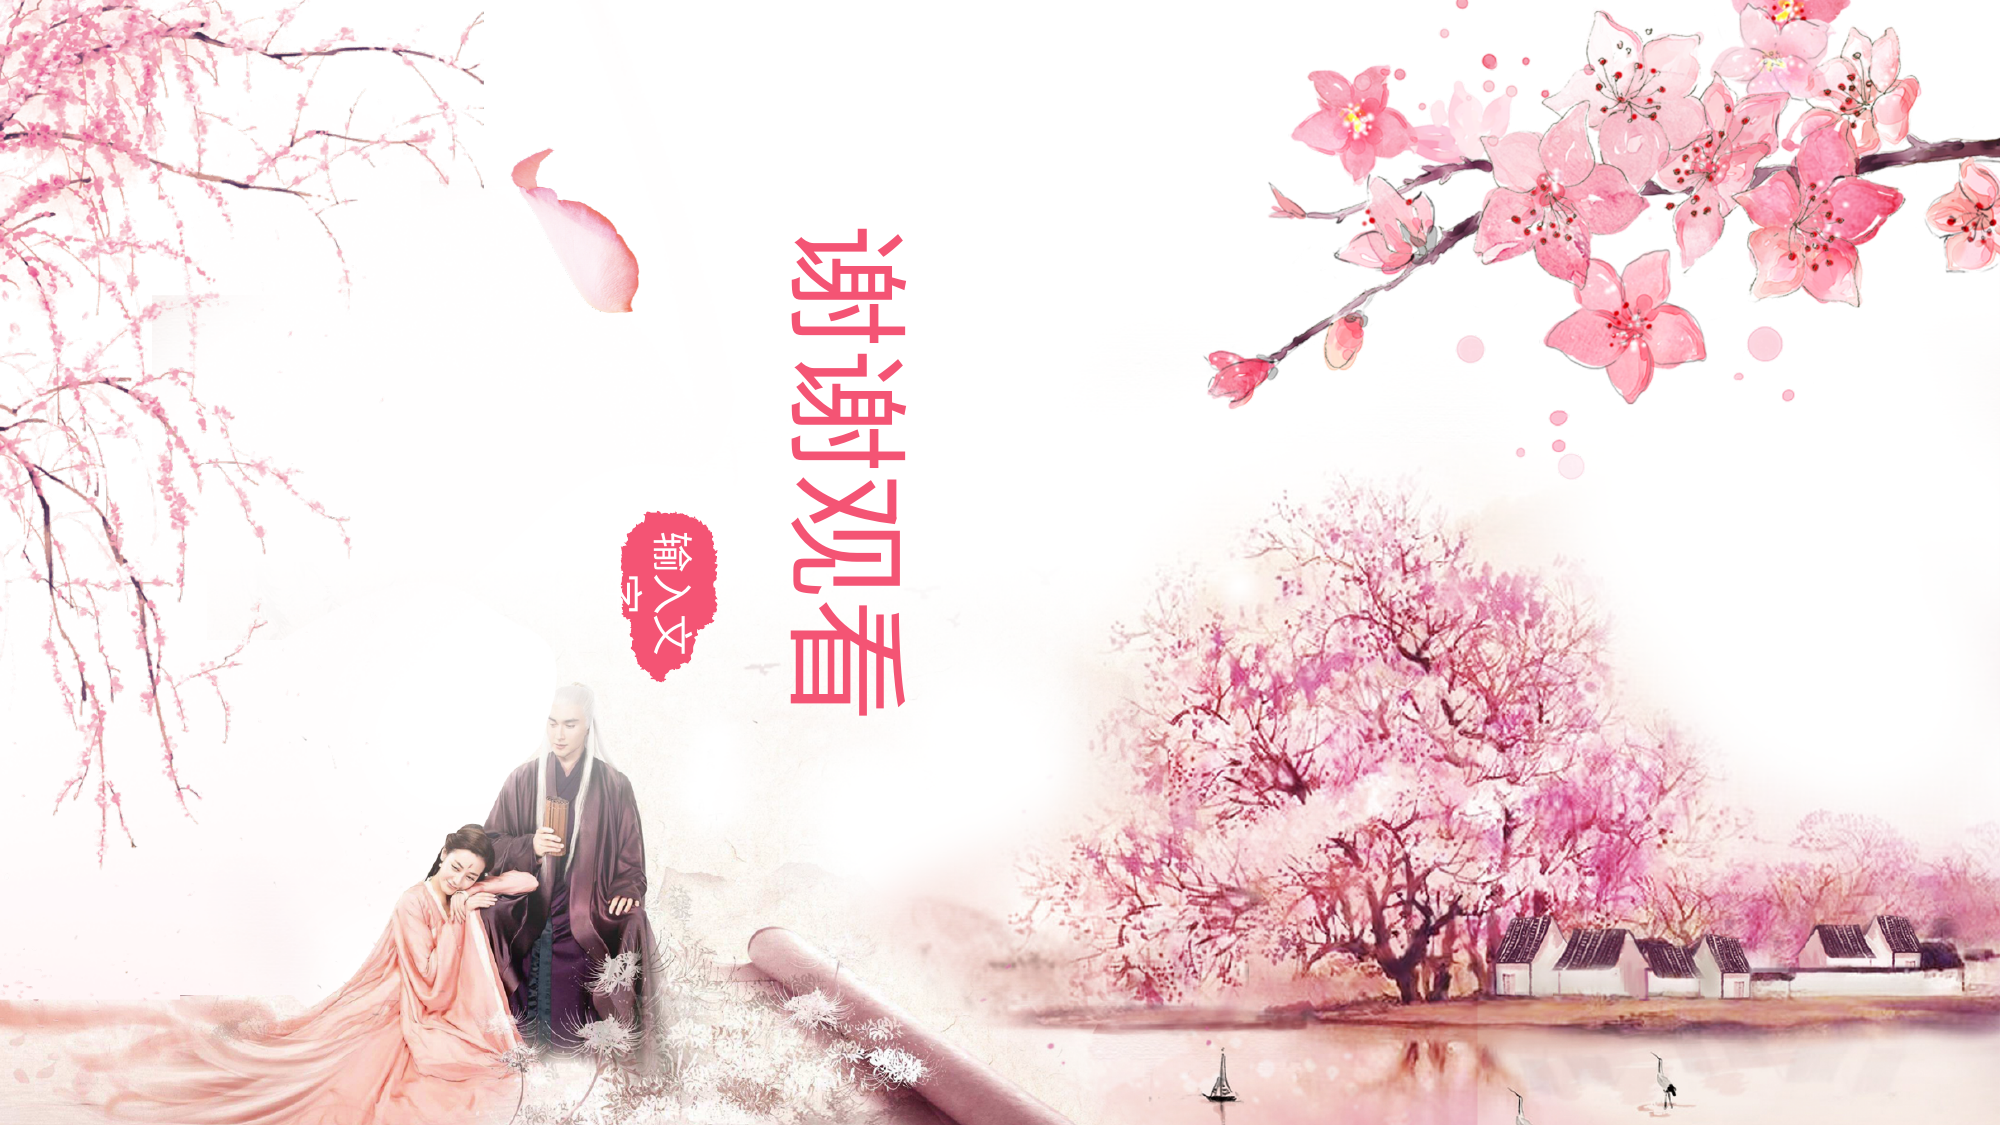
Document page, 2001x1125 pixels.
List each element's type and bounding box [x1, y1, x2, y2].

picture [0, 0, 2000, 1125]
text_box [574, 505, 719, 683]
